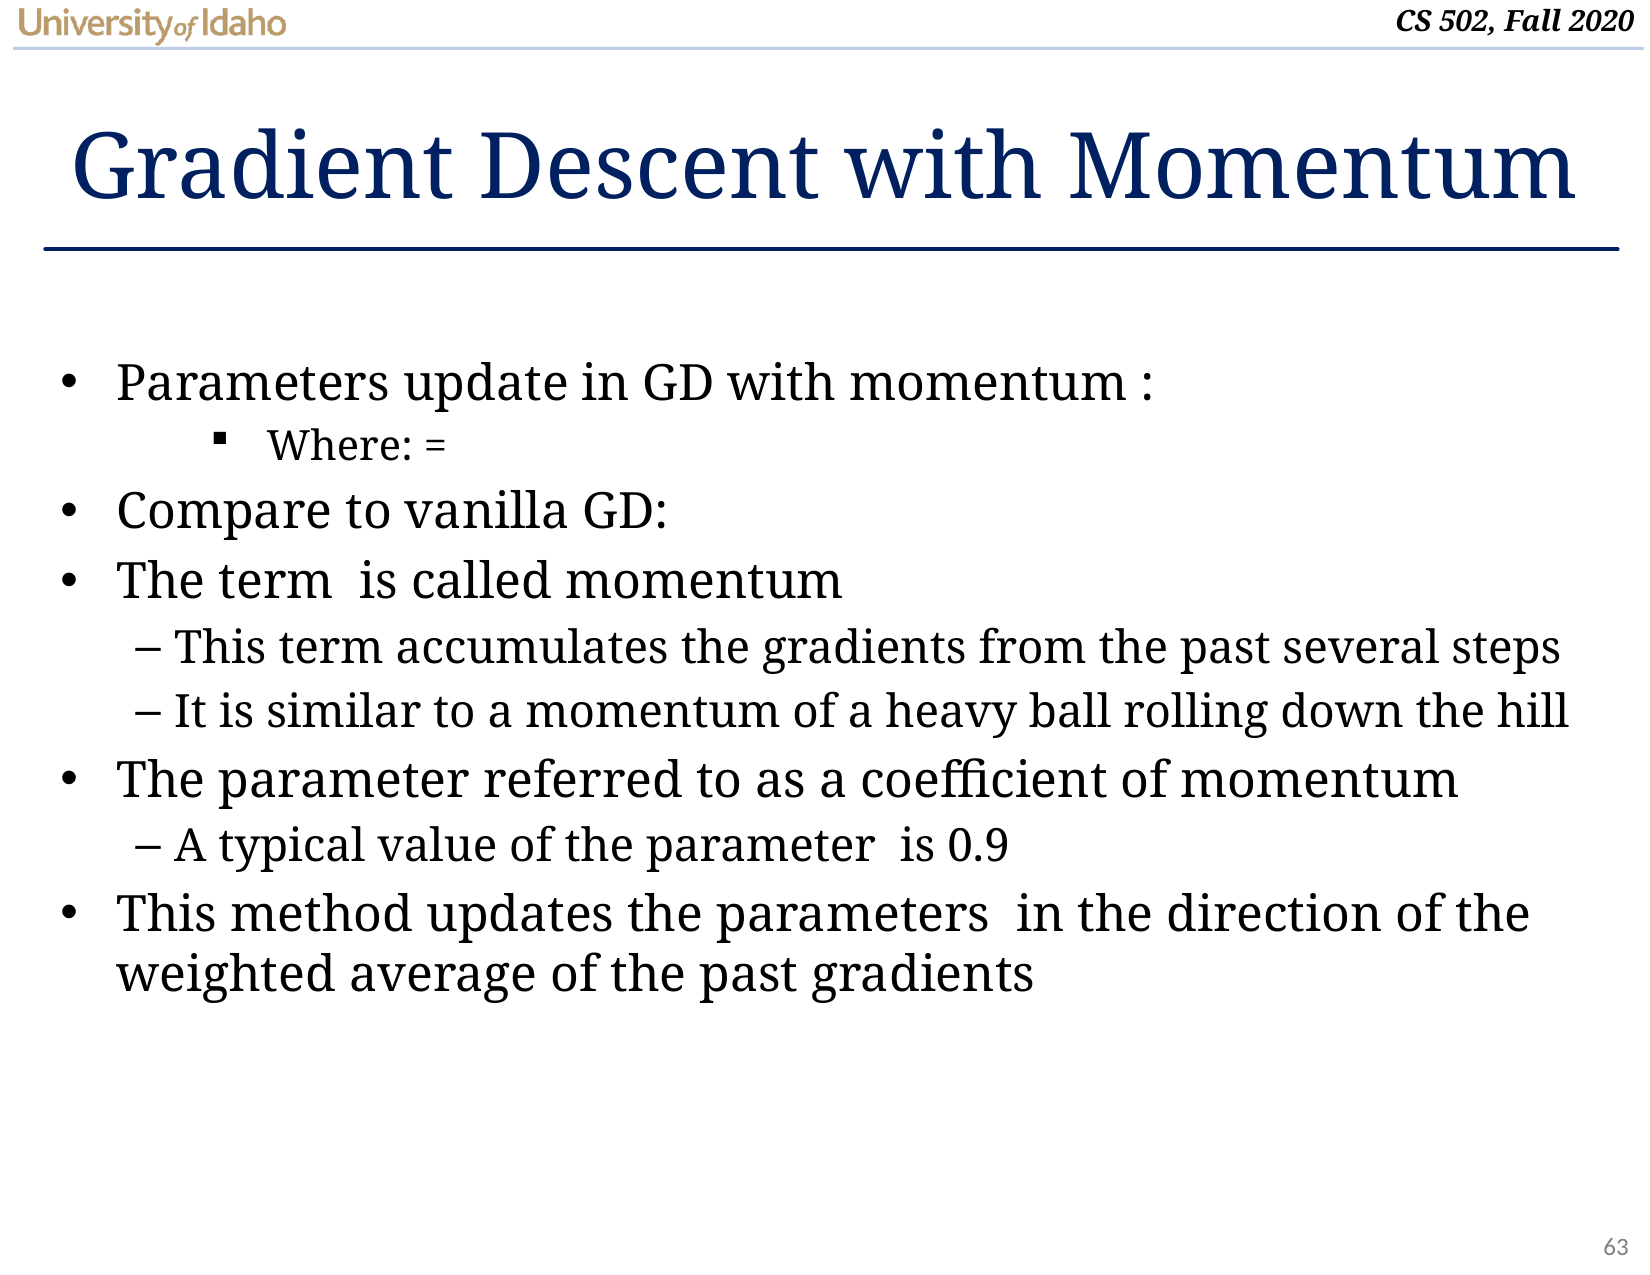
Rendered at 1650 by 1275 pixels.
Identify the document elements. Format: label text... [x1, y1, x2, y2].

picture [19, 8, 286, 46]
title Gradient Descent with Momentum [0, 75, 1650, 248]
